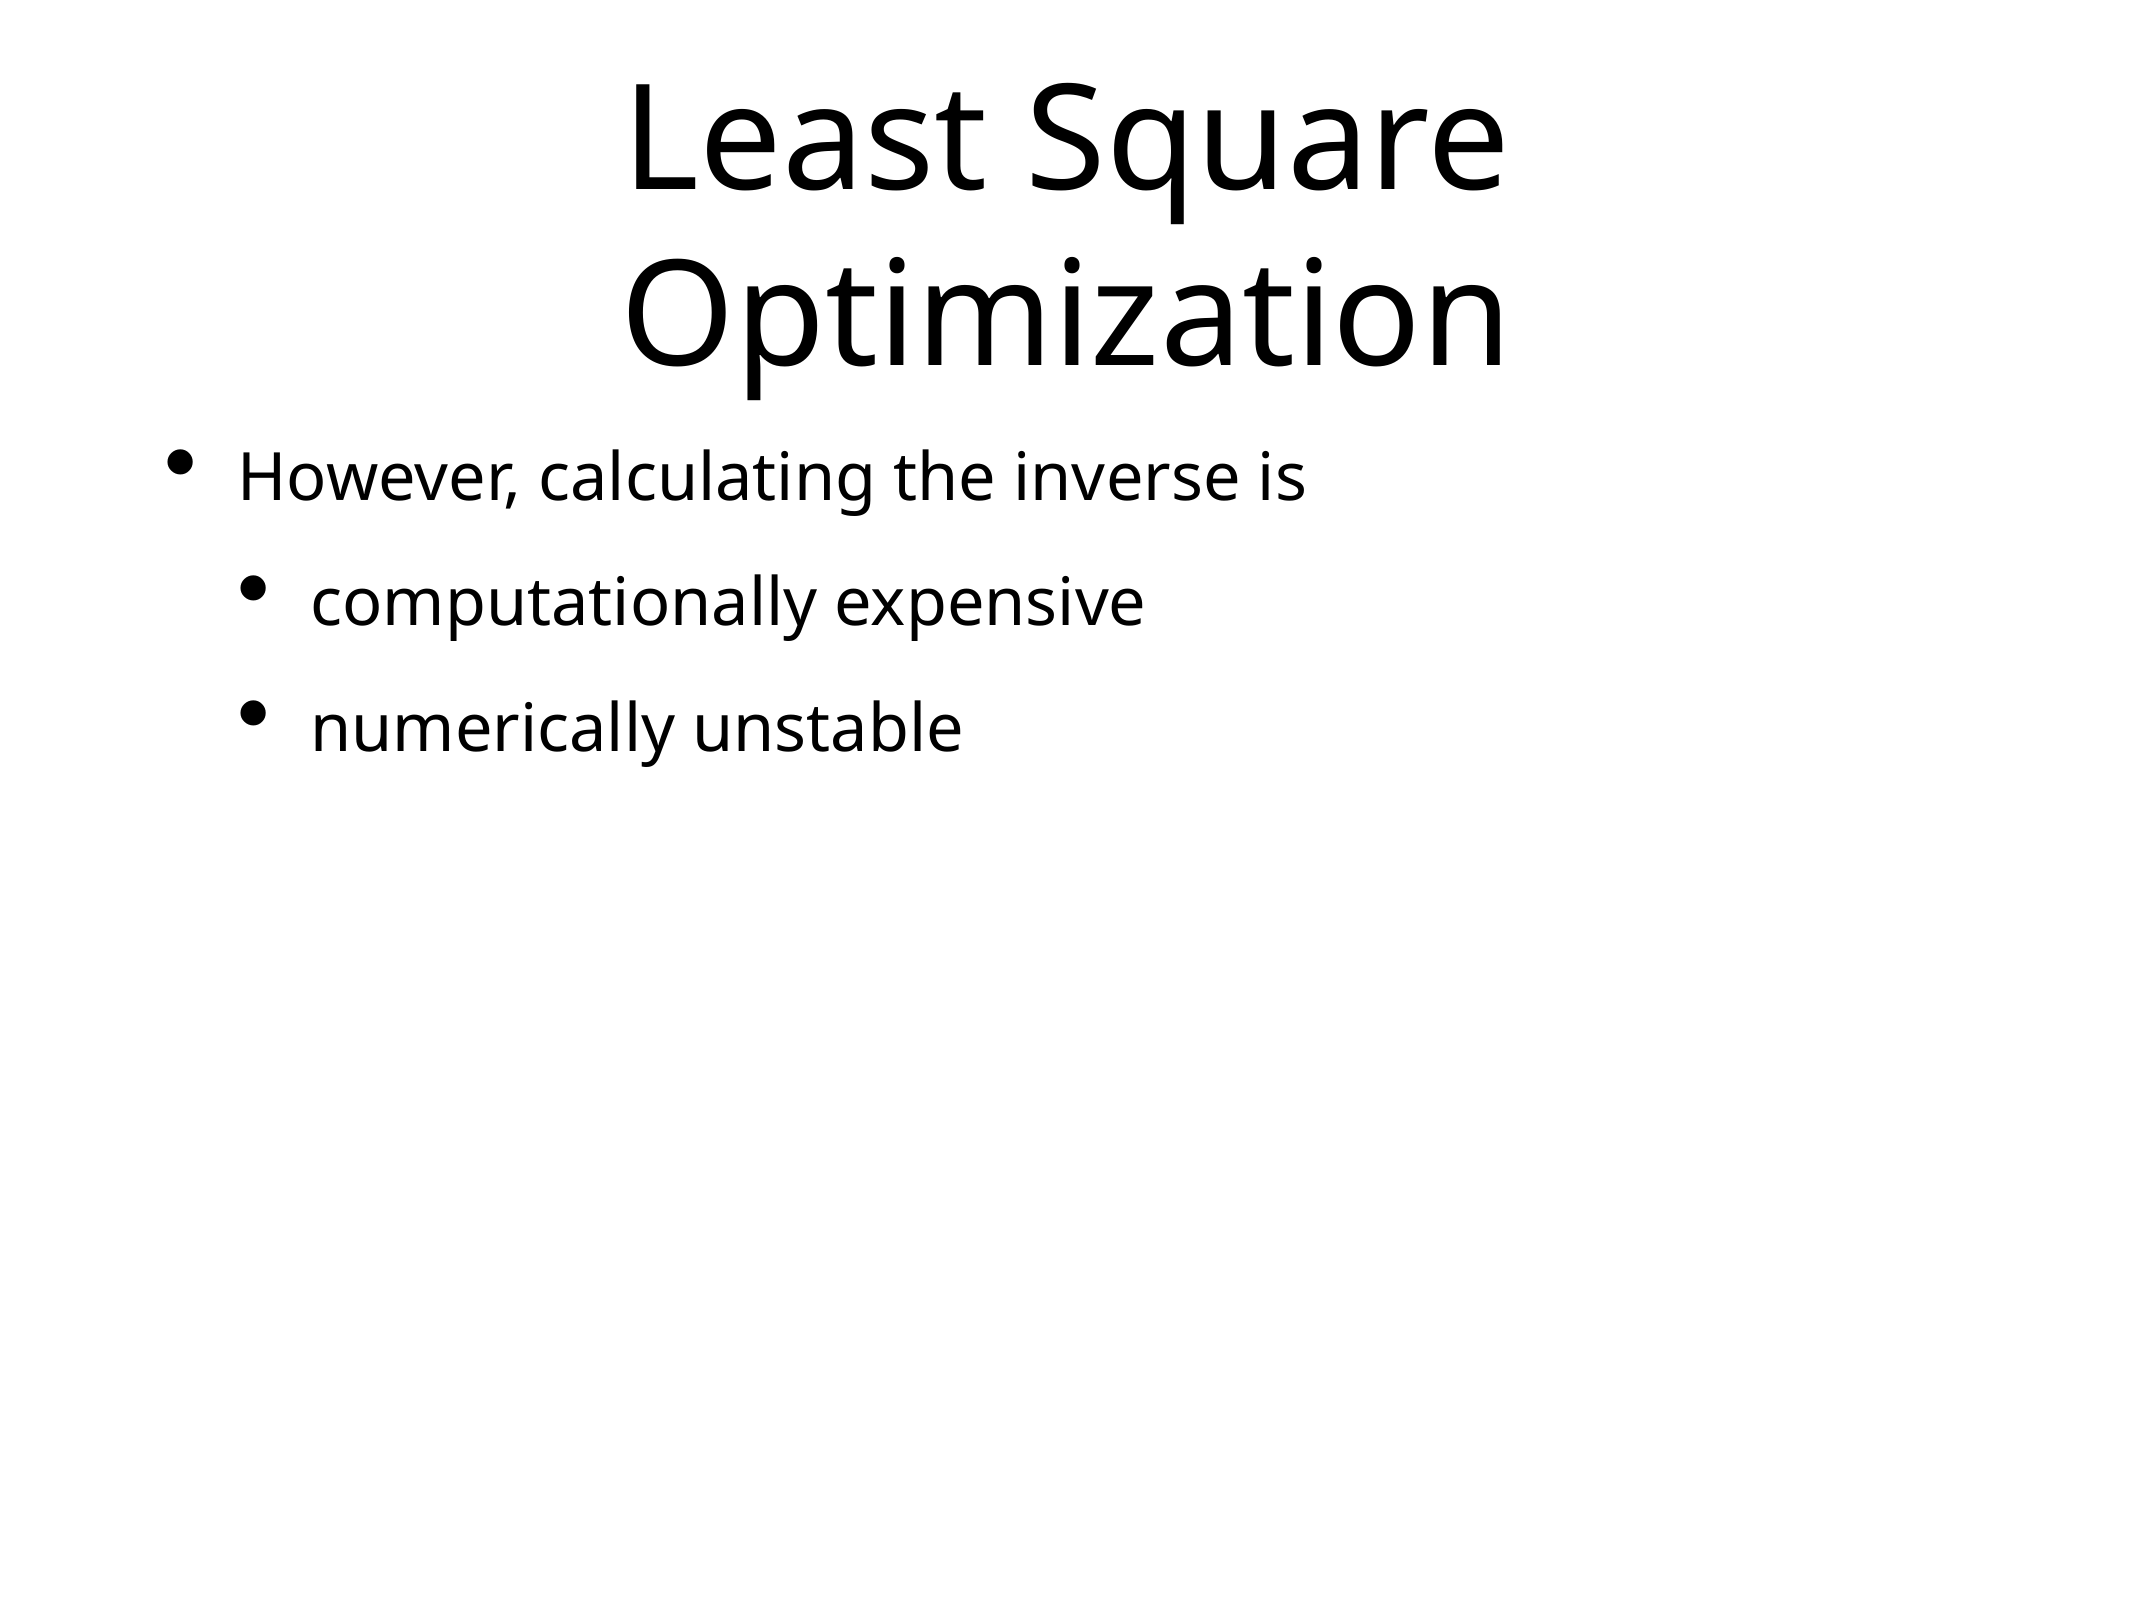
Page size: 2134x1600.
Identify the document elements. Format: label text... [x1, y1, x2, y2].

title Least Square Optimization [155, 41, 1978, 397]
list However, calculating the inverse is computationally expensive numerically unstable [155, 424, 1978, 1457]
